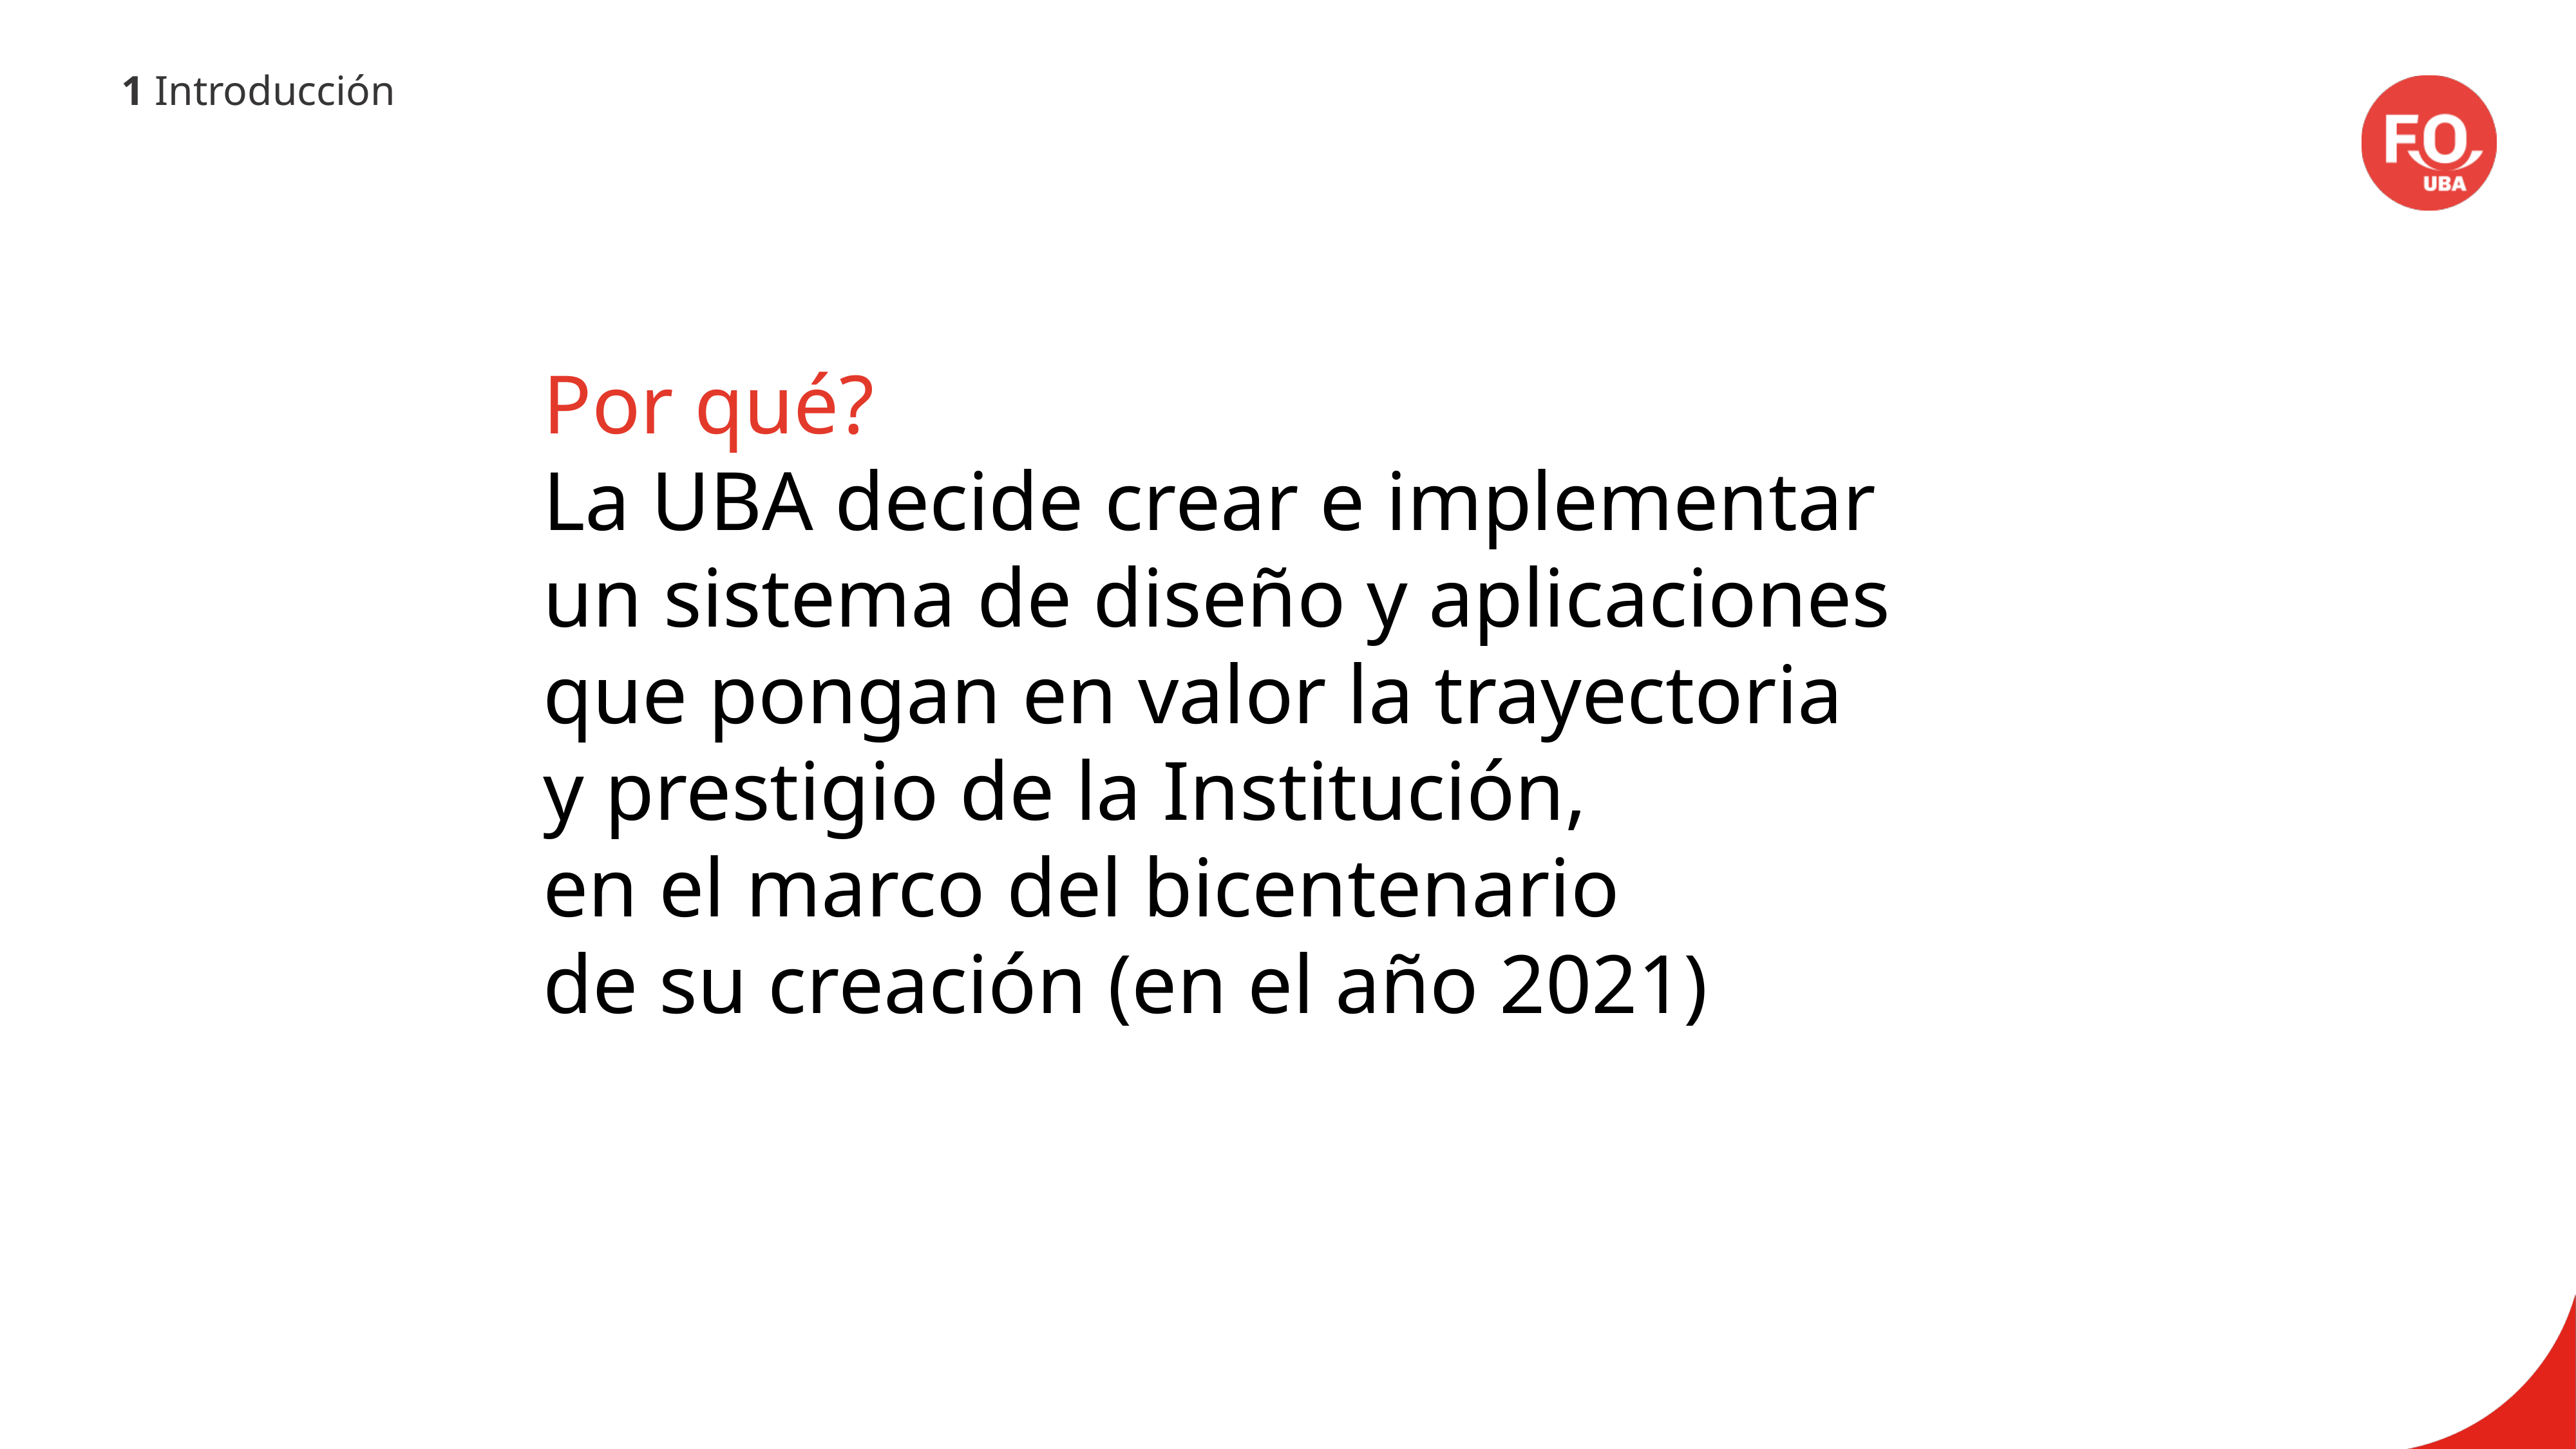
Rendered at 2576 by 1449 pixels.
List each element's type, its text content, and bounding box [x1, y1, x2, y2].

text_box 1 Introducción [113, 57, 404, 121]
picture [2280, 1180, 2576, 1449]
picture [2362, 75, 2497, 211]
text_box Por qué? La UBA decide crear e implementar un sistema de diseño y aplicaciones que pongan en valor la trayectoria y prestigio de la Institución, en el marco del bicentenario de su creación (en el año 2021) [535, 346, 2250, 1037]
